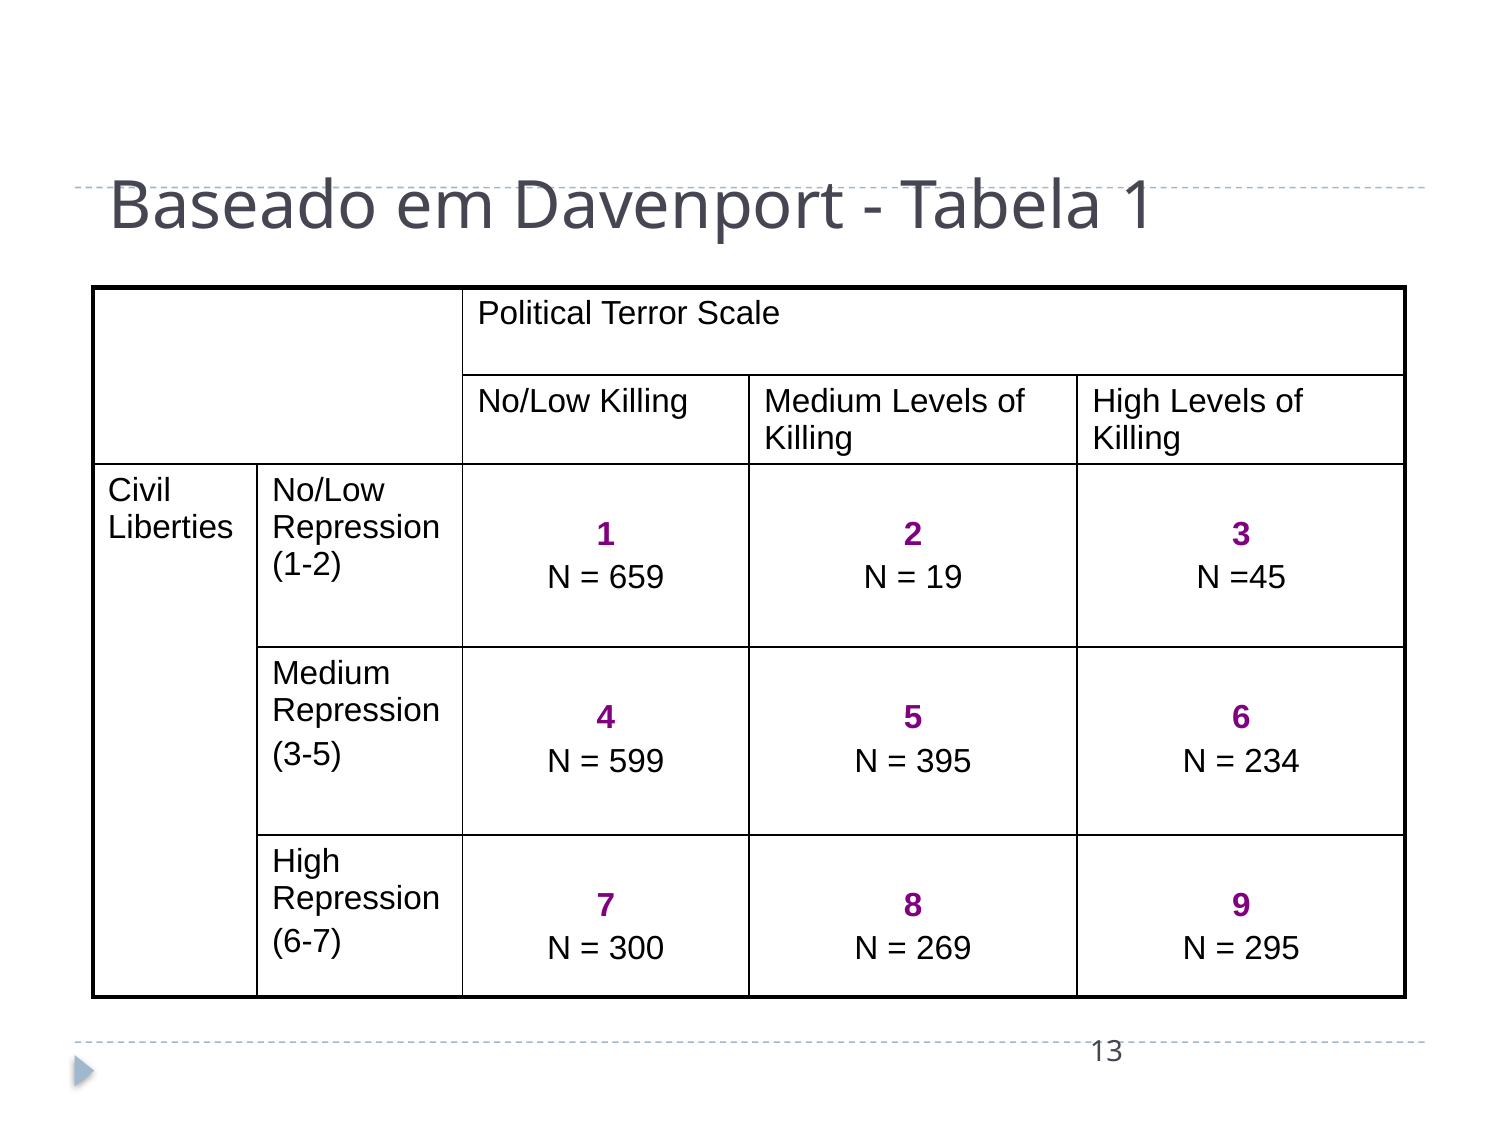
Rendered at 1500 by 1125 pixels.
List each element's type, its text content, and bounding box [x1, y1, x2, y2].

table_cell 6 N = 234 [1078, 648, 1403, 834]
table_cell Civil Liberties [95, 465, 256, 995]
table_cell Medium Repression (3-5) [258, 648, 462, 834]
table_cell 5 N = 395 [750, 648, 1076, 834]
table_cell High Levels of Killing [1078, 376, 1403, 463]
table_cell 4 N = 599 [463, 648, 748, 834]
table_cell No/Low Repression (1-2) [258, 465, 462, 646]
table_cell 3 N =45 [1078, 465, 1403, 646]
table_cell 9 N = 295 [1078, 836, 1403, 995]
table_cell 1 N = 659 [463, 465, 748, 646]
table_cell 2 N = 19 [750, 465, 1076, 646]
table_cell No/Low Killing [463, 376, 748, 463]
title Baseado em Davenport - Tabela 1 [94, 50, 1407, 250]
table_cell 7 N = 300 [463, 836, 748, 995]
table_header [95, 290, 462, 463]
table_cell High Repression (6-7) [258, 836, 462, 995]
slide_number 13 [1074, 1024, 1400, 1103]
table_cell 8 N = 269 [750, 836, 1076, 995]
table_cell Medium Levels of Killing [750, 376, 1076, 463]
table_header Political Terror Scale [463, 290, 1403, 374]
